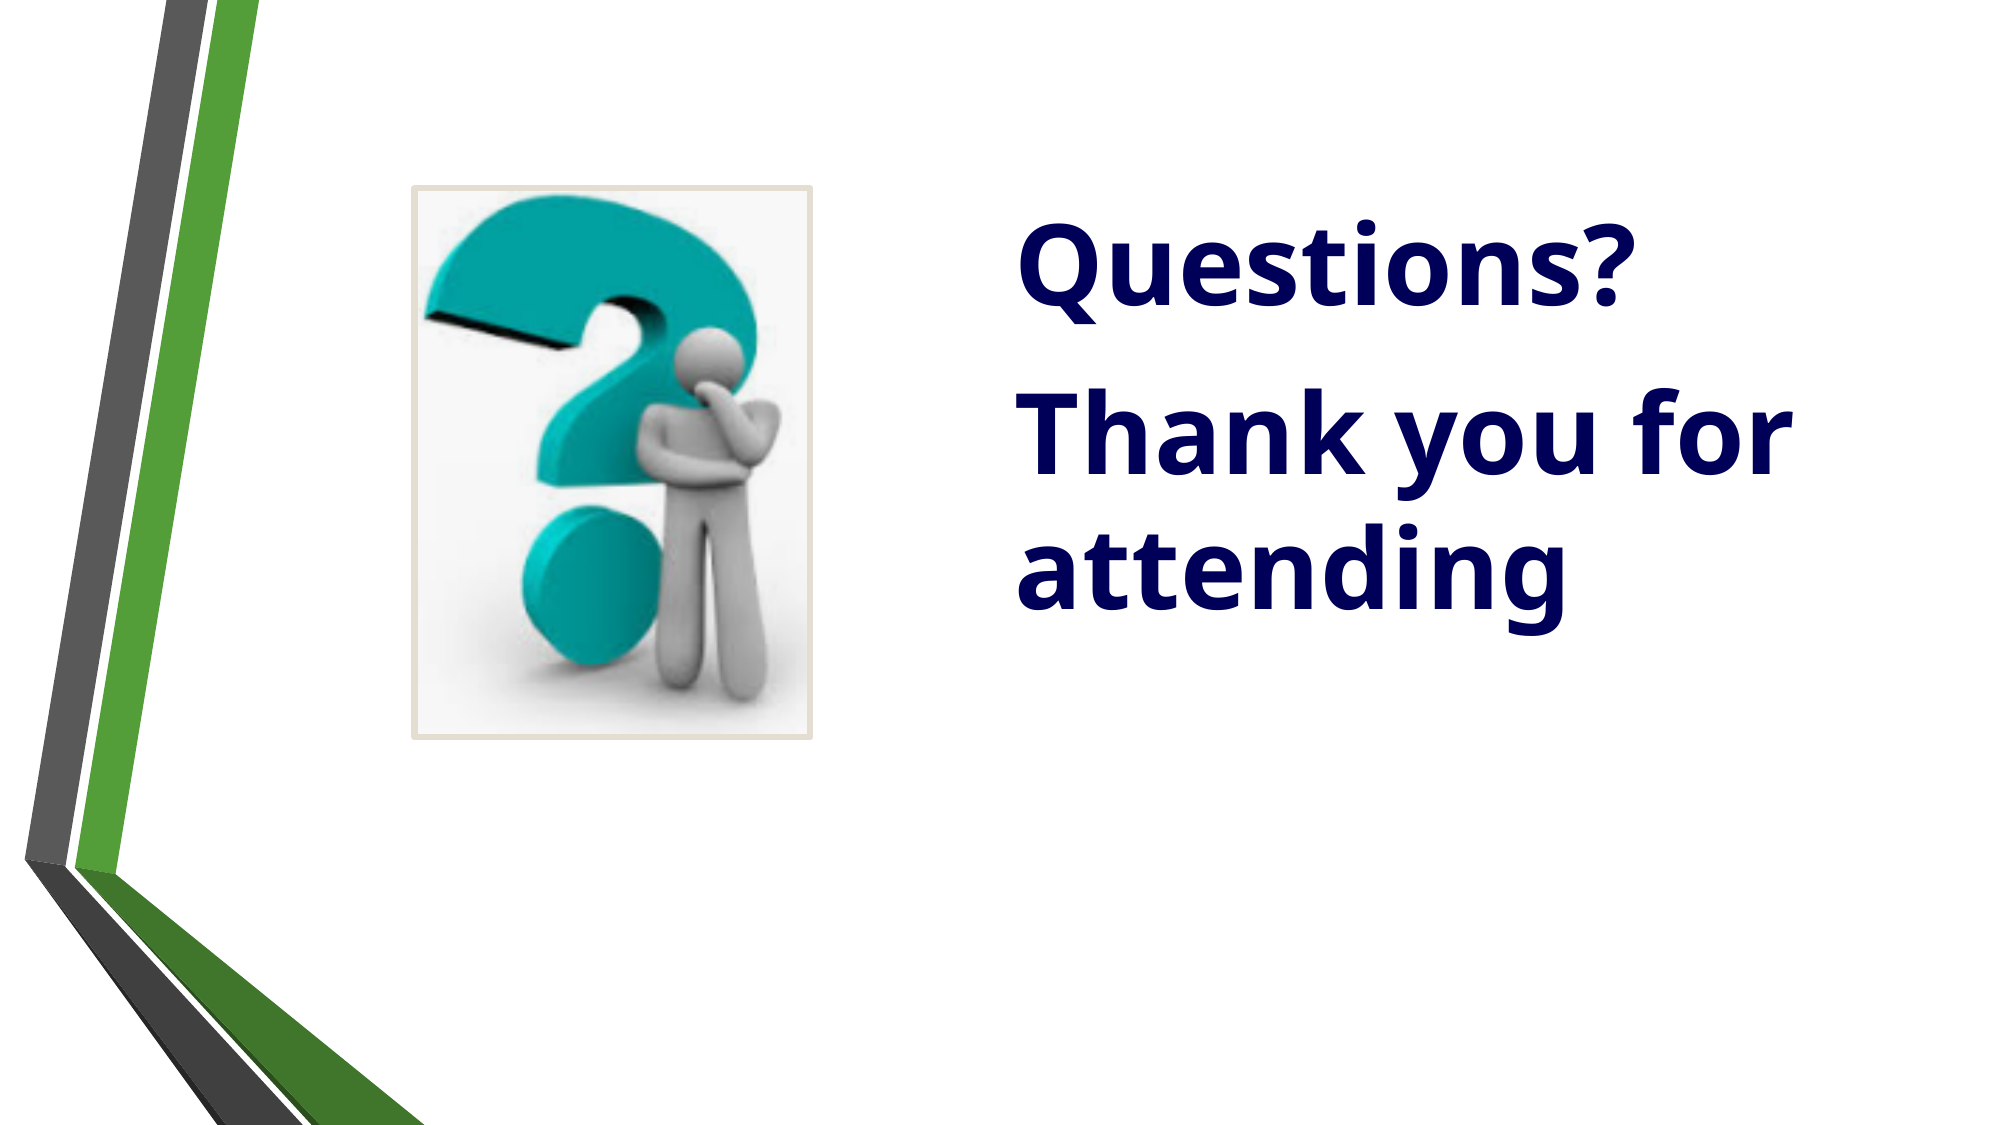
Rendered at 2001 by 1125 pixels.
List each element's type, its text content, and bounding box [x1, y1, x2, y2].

list Questions? Thank you for attending [999, 262, 1891, 563]
picture [417, 191, 808, 735]
